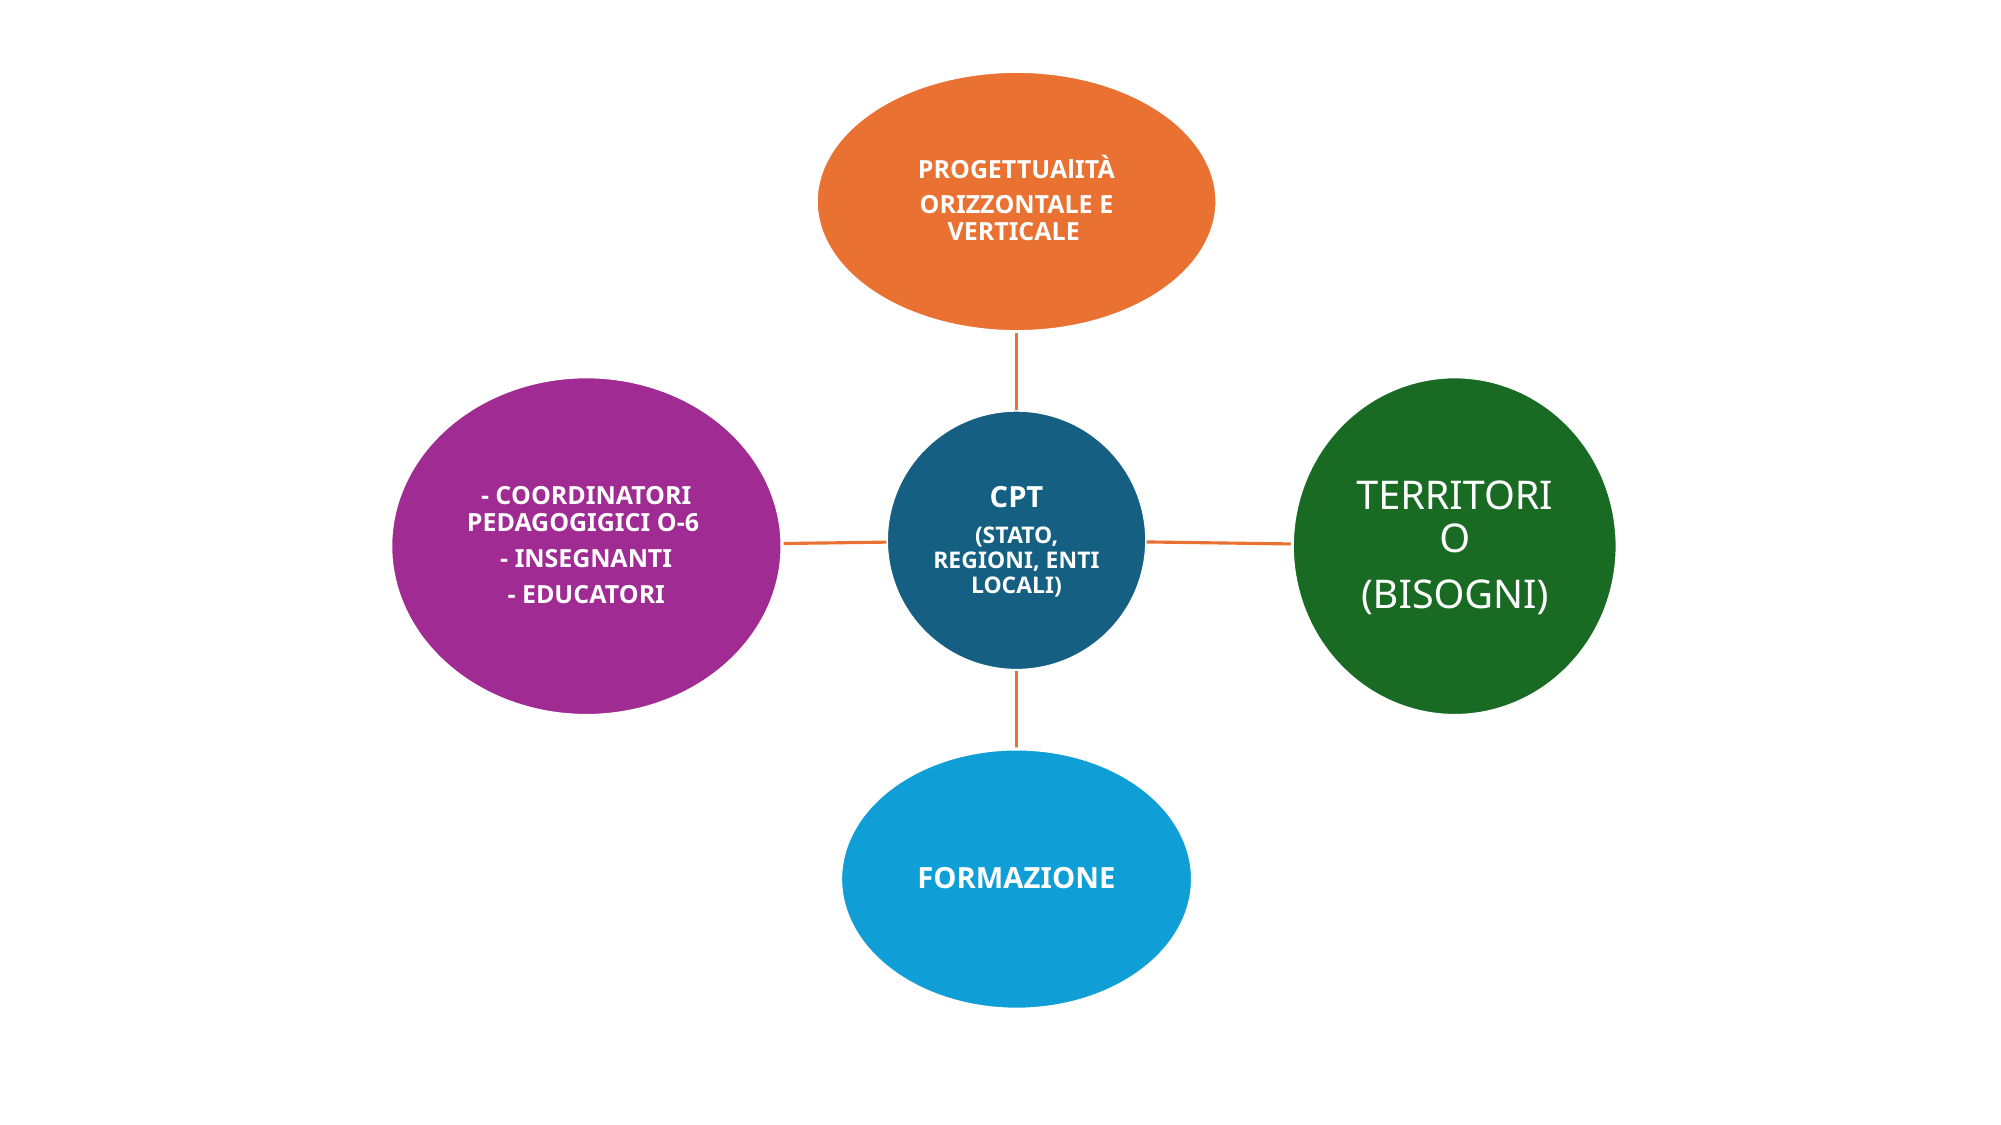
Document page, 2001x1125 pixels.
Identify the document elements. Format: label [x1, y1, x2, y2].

list [136, 66, 1863, 1014]
